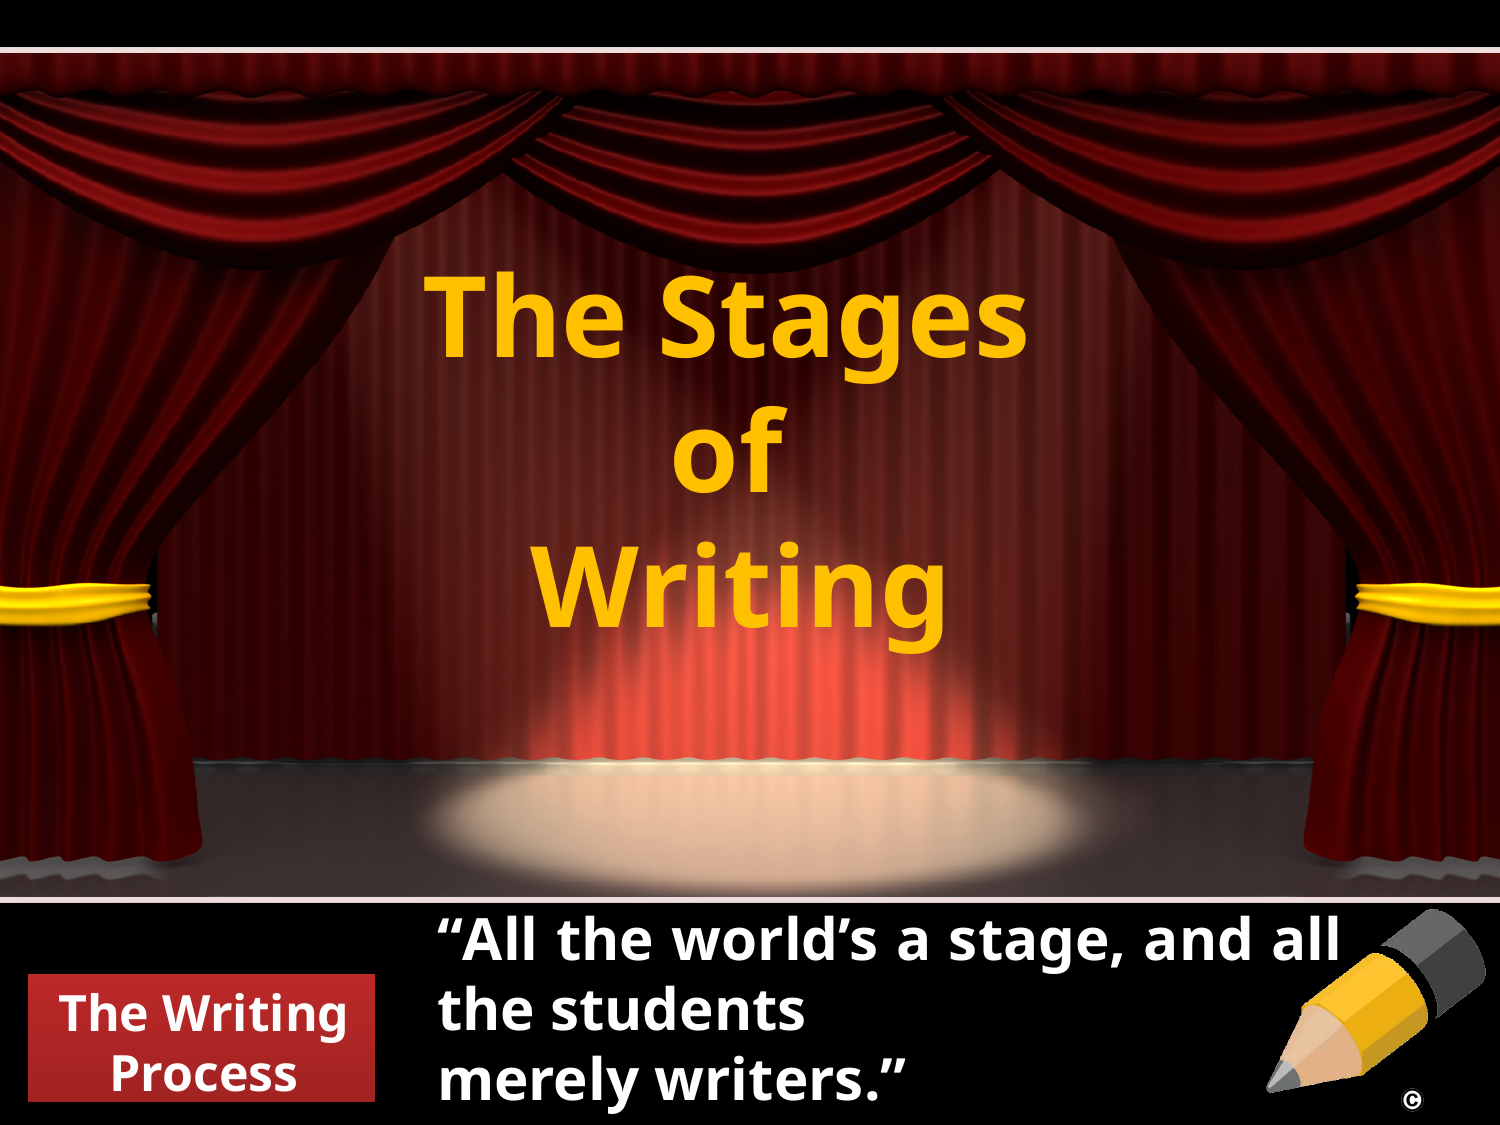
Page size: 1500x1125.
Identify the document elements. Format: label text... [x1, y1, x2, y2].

picture [0, 0, 1500, 1125]
text_box The Stages of Writing [403, 237, 1079, 658]
text_box The Writing Process [28, 974, 375, 1102]
text_box “All the world’s a stage, and all the students merely writers.” [425, 937, 1246, 1113]
